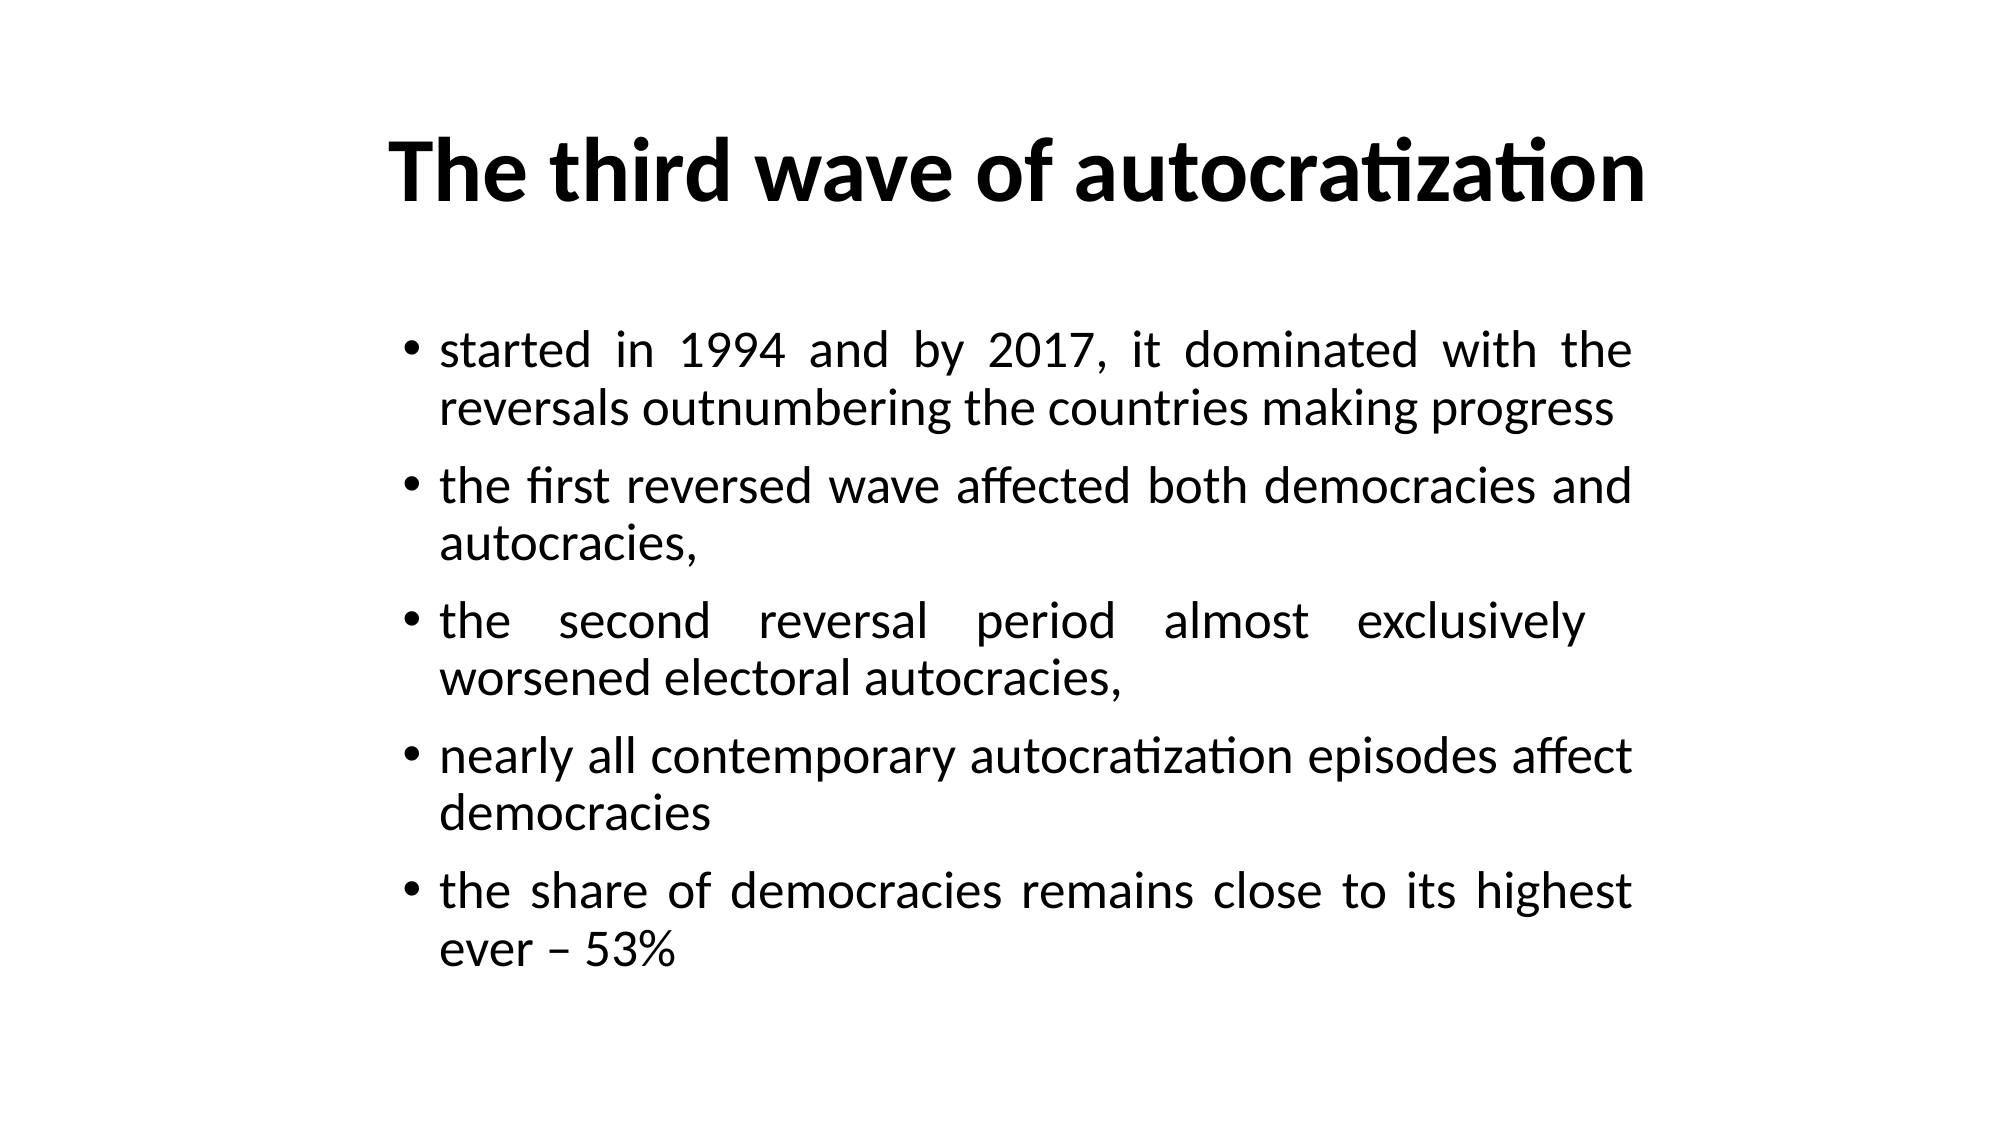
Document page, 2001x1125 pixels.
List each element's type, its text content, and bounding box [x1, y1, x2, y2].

title The third wave of autocratization [368, 78, 1669, 266]
list started in 1994 and by 2017, it dominated with the reversals outnumbering the countries making progress the first reversed wave affected both democracies and autocracies, the second reversal period almost exclusively worsened electoral autocracies, nearly all contemporary autocratization episodes affect democracies the share of democracies remains close to its highest ever – 53% [387, 314, 1650, 997]
